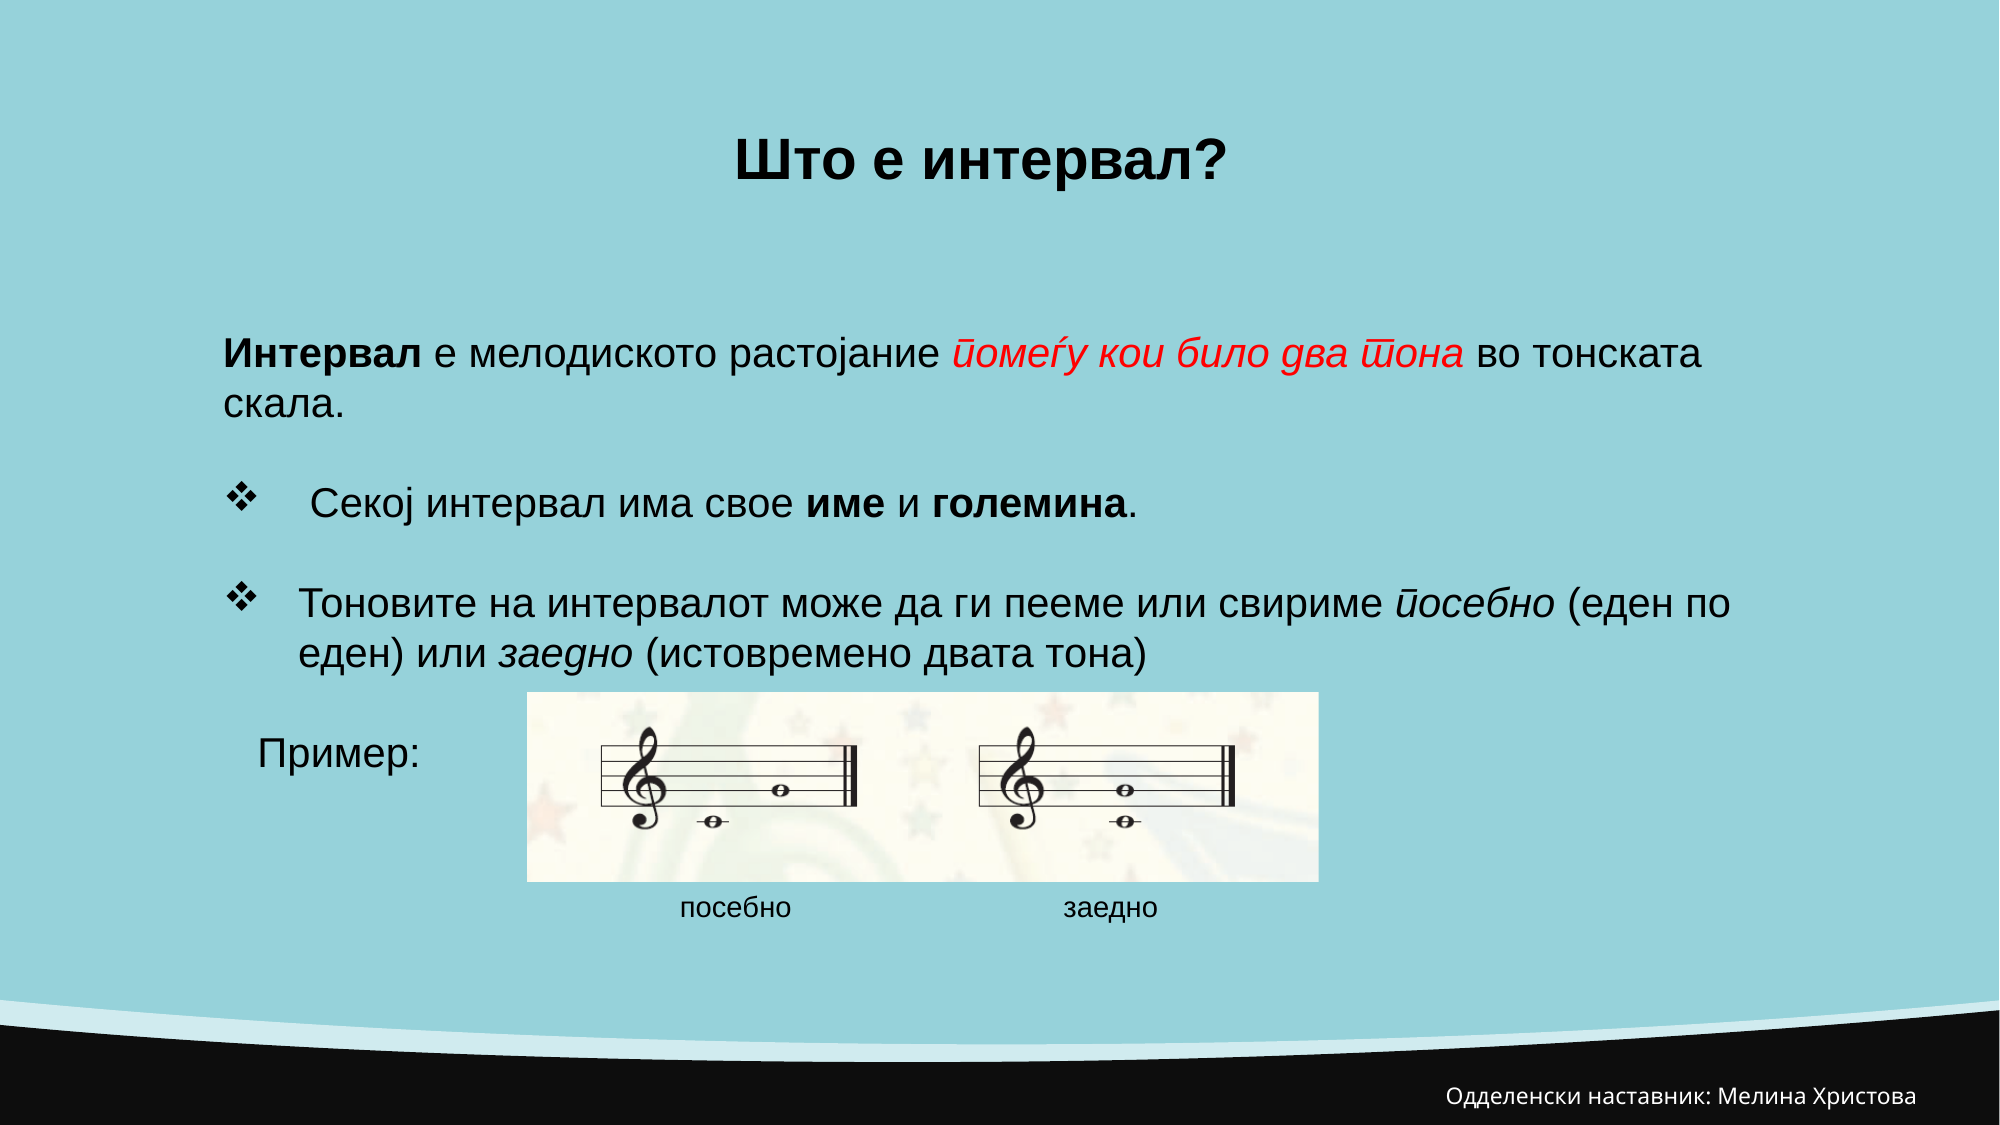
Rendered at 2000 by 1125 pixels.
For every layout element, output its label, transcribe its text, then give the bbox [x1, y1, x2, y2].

picture [527, 692, 1319, 882]
footer Одделенски наставник: Мелина Христова [250, 1069, 1933, 1122]
text_box Што е интервал? Интервал е мелодиското растојание помеѓу кои било два тона во тонската скала. Секој интервал има свое име и големина. Тоновите на интервалот може да ги пееме или свириме посебно (еден по еден) или заедно (истовремено двата тона) Пример: посебно заедно [208, 113, 1756, 984]
